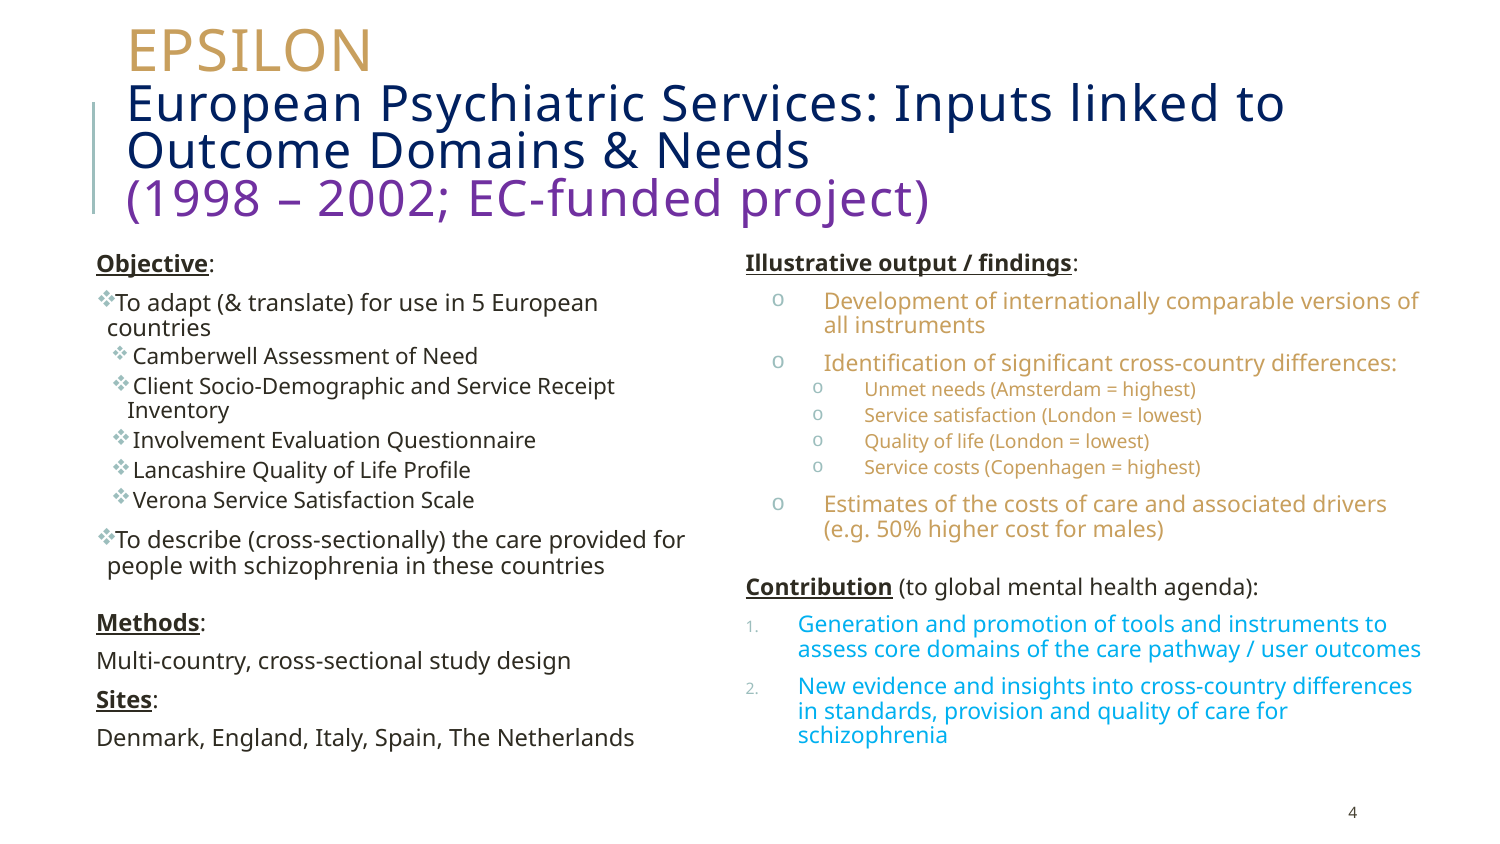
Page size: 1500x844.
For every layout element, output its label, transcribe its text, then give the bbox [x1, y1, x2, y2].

title EPSILON European Psychiatric Services: Inputs linked to Outcome Domains & Needs (1998 – 2002; EC-funded project) [111, 43, 1454, 210]
list Objective: To adapt (& translate) for use in 5 European countries Camberwell Assessment of Need Client Socio-Demographic and Service Receipt Inventory Involvement Evaluation Questionnaire Lancashire Quality of Life Profile Verona Service Satisfaction Scale To describe (cross-sectionally) the care provided for people with schizophrenia in these countries Methods: Multi-country, cross-sectional study design Sites: Denmark, England, Italy, Spain, The Netherlands [88, 244, 715, 766]
slide_number 4 [1333, 796, 1454, 830]
list Illustrative output / findings: Development of internationally comparable versions of all instruments Identification of significant cross-country differences: Unmet needs (Amsterdam = highest) Service satisfaction (London = lowest) Quality of life (London = lowest) Service costs (Copenhagen = highest) Estimates of the costs of care and associated drivers (e.g. 50% higher cost for males) Contribution (to global mental health agenda): Generation and promotion of tools and instruments to assess core domains of the care pathway / user outcomes New evidence and insights into cross-country differences in standards, provision and quality of care for schizophrenia [738, 244, 1436, 777]
